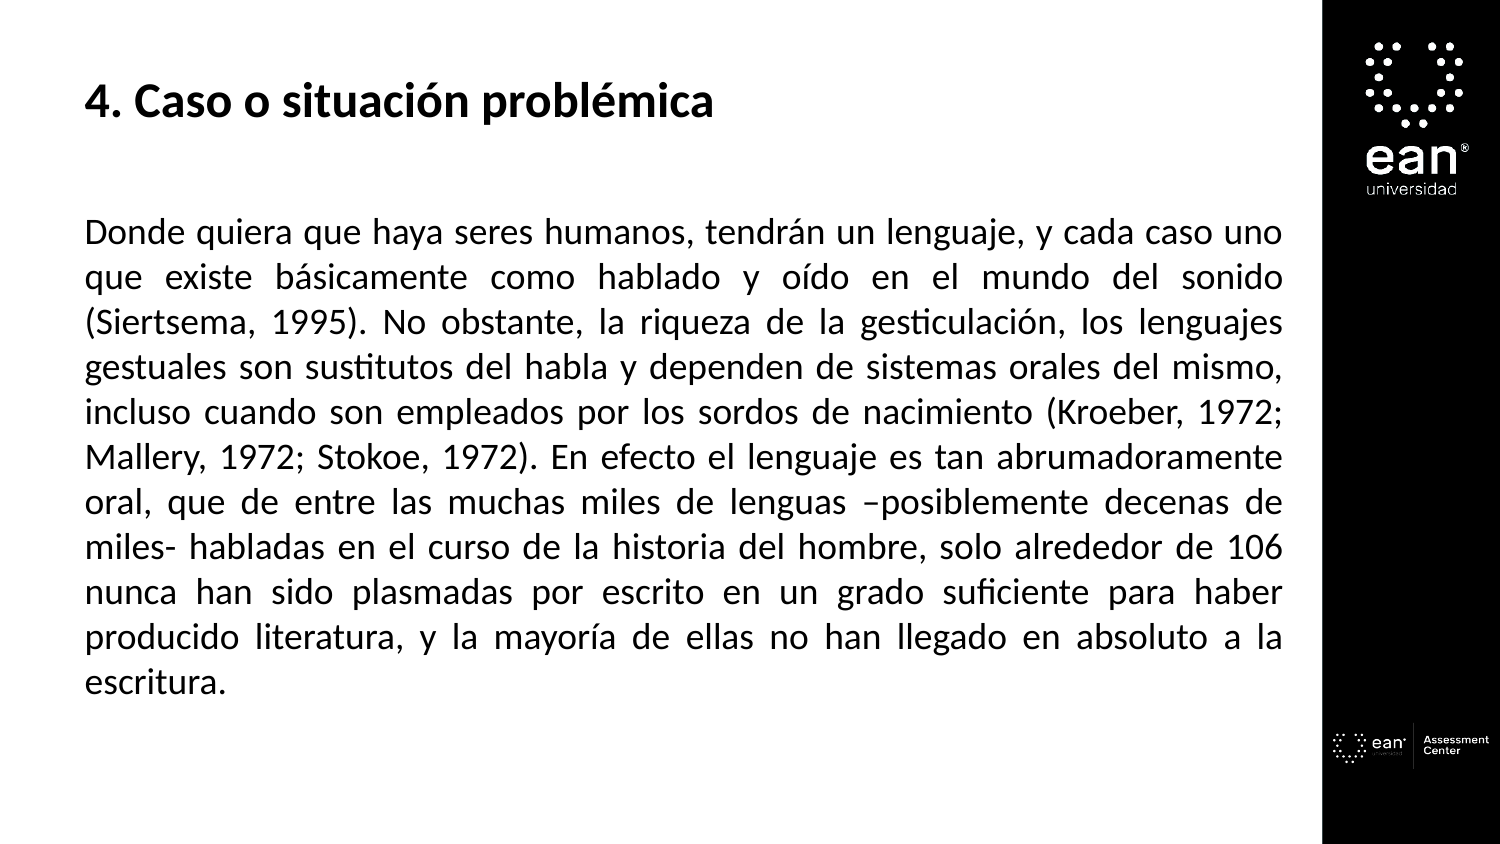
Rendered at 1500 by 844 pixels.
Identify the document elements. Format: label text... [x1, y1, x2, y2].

picture [0, 0, 1500, 844]
text_box Donde quiera que haya seres humanos, tendrán un lenguaje, y cada caso uno que existe básicamente como hablado y oído en el mundo del sonido (Siertsema, 1995). No obstante, la riqueza de la gesticulación, los lenguajes gestuales son sustitutos del habla y dependen de sistemas orales del mismo, incluso cuando son empleados por los sordos de nacimiento (Kroeber, 1972; Mallery, 1972; Stokoe, 1972). En efecto el lenguaje es tan abrumadoramente oral, que de entre las muchas miles de lenguas –posiblemente decenas de miles- habladas en el curso de la historia del hombre, solo alrededor de 106 nunca han sido plasmadas por escrito en un grado suficiente para haber producido literatura, y la mayoría de ellas no han llegado en absoluto a la escritura. [69, 199, 1300, 710]
text_box 4. Caso o situación problémica [69, 59, 1155, 135]
